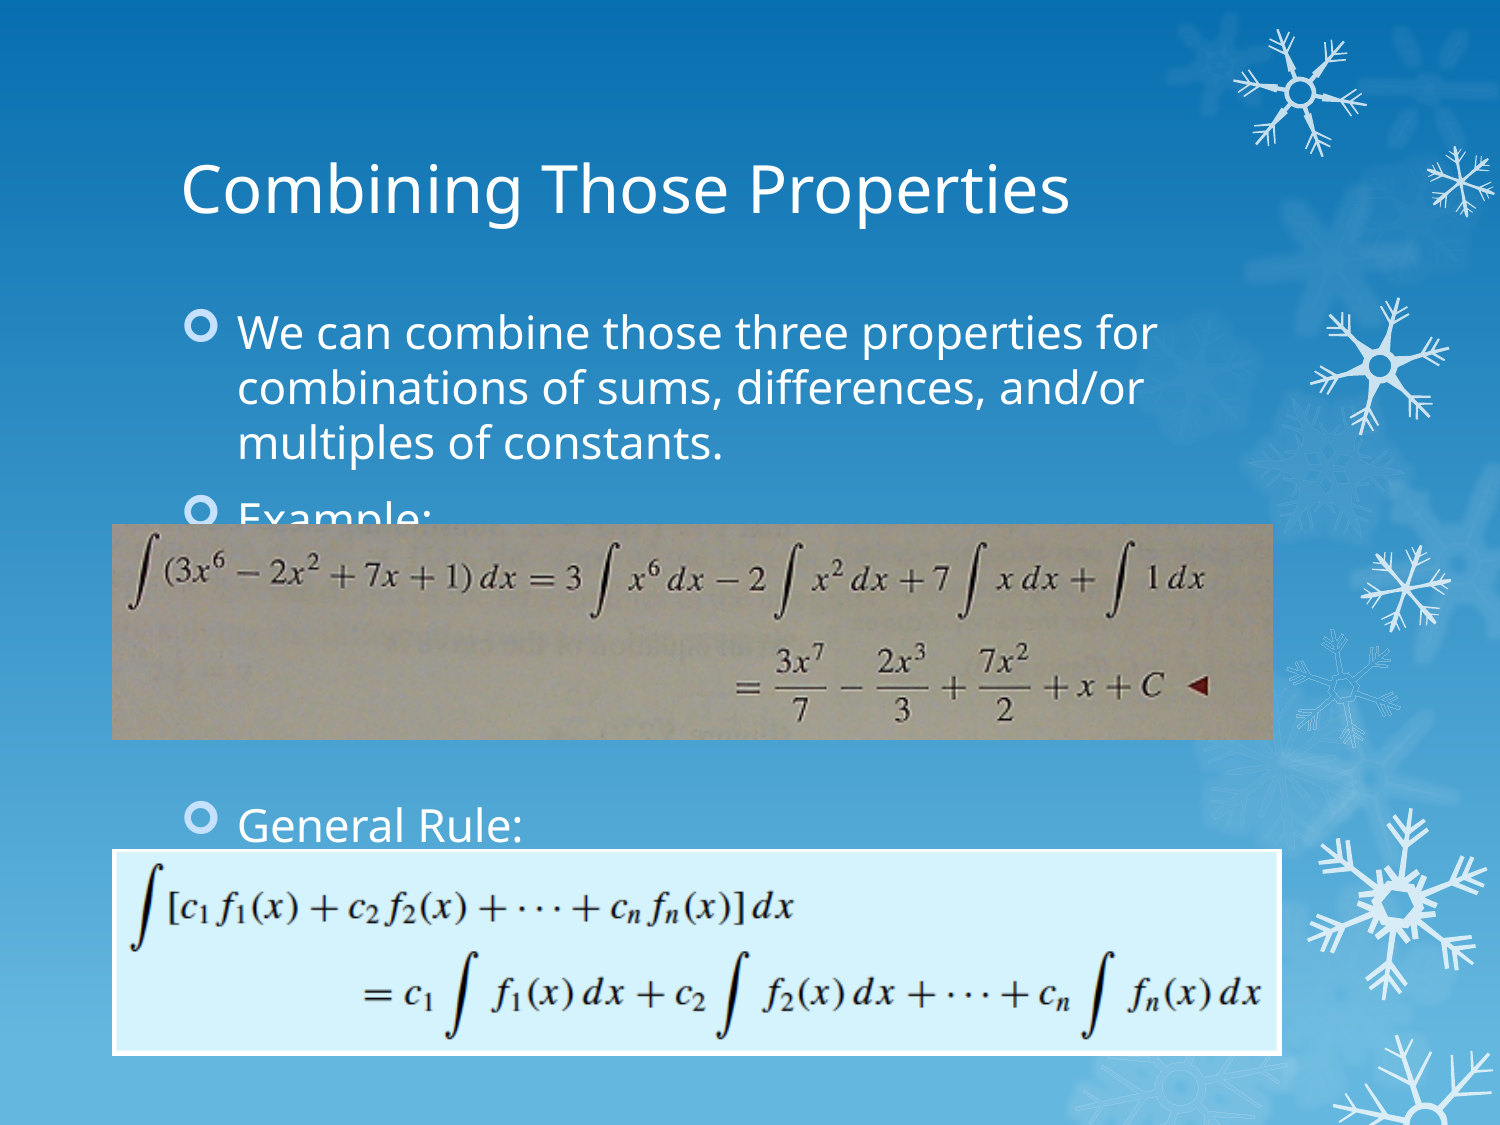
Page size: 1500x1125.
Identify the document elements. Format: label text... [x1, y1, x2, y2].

picture [111, 524, 1274, 741]
picture [111, 849, 1282, 1056]
list We can combine those three properties for combinations of sums, differences, and/or multiples of constants. Example: General Rule: [165, 296, 1335, 962]
title Combining Those Properties [165, 110, 1335, 263]
